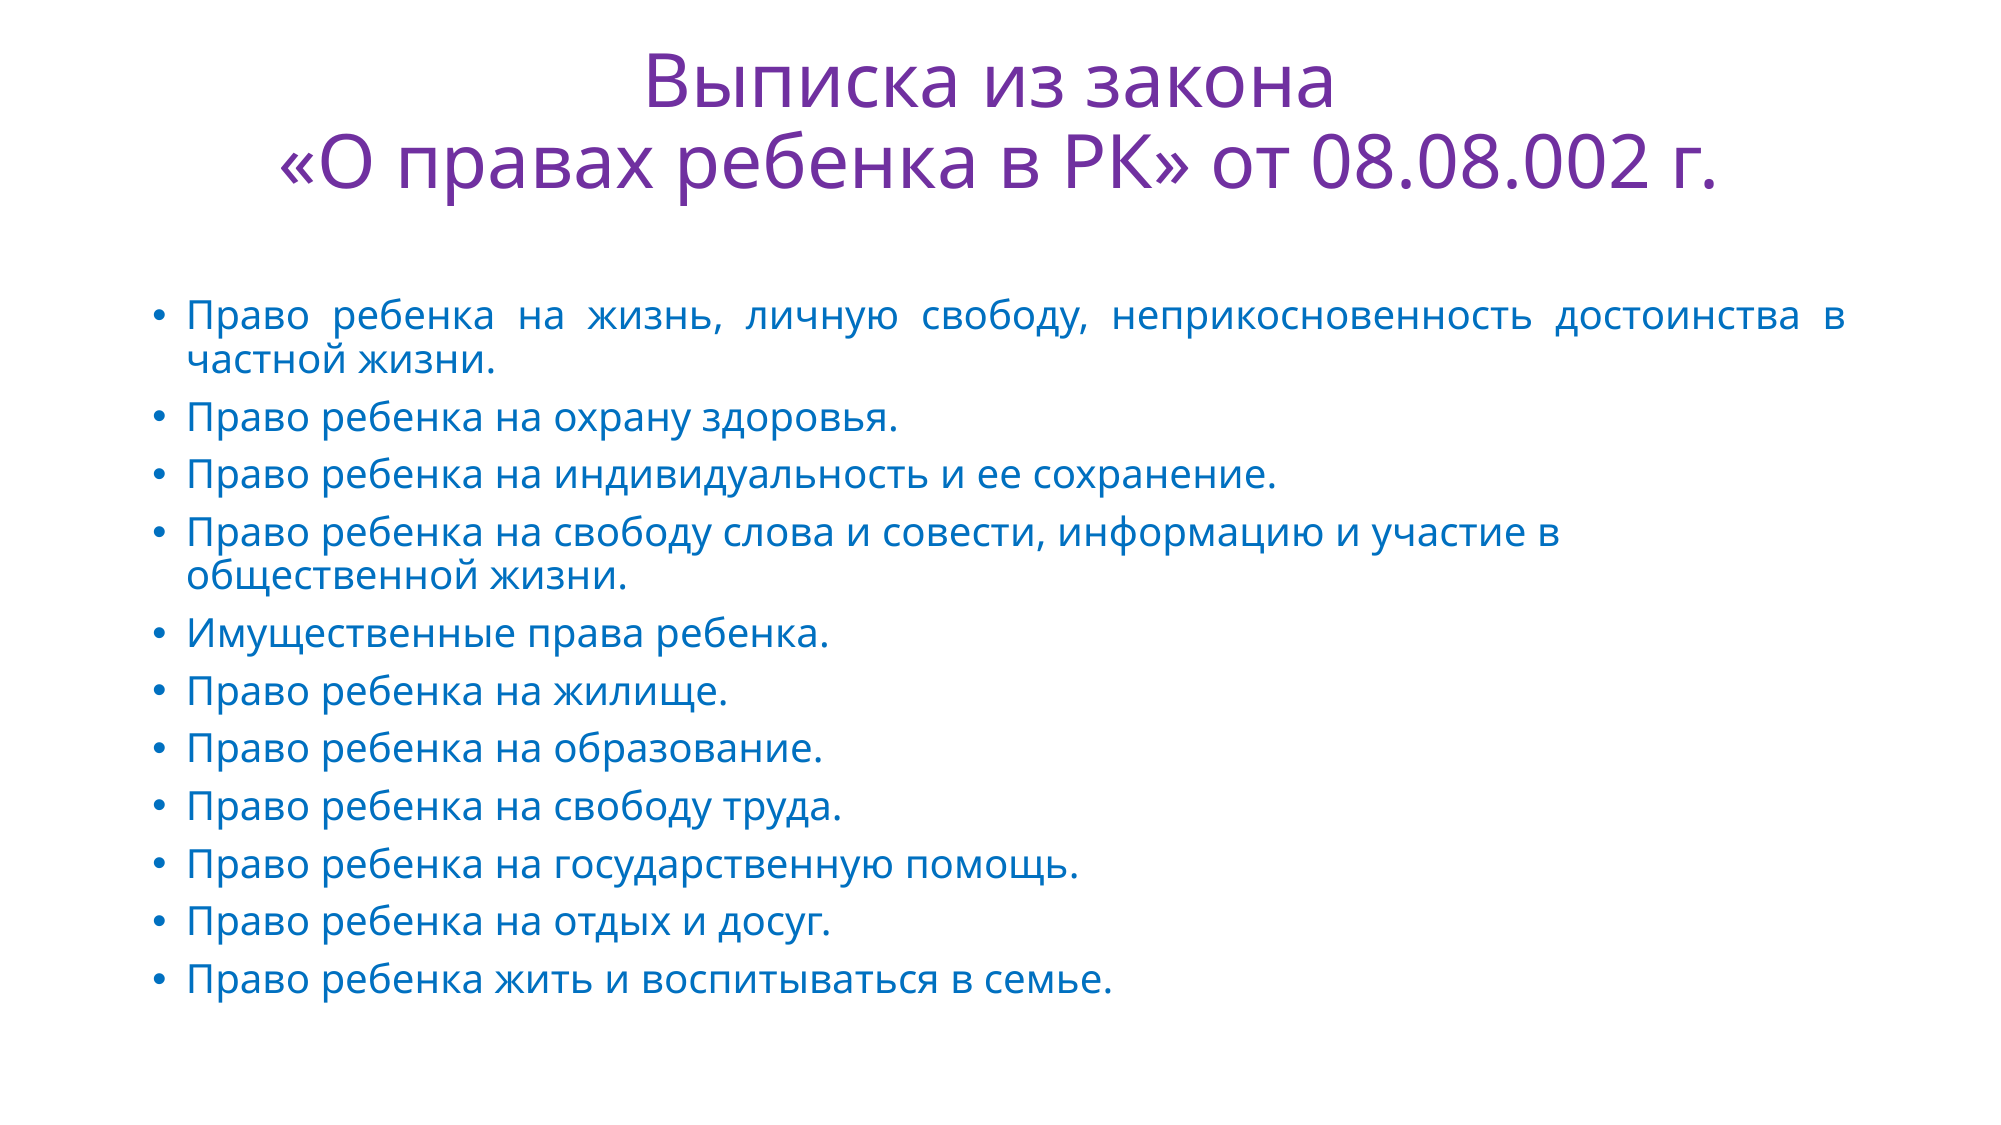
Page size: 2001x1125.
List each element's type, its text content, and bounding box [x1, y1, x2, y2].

title Выписка из закона «О правах ребенка в РК» от 08.08.002 г. [137, 59, 1863, 230]
list Право ребенка на жизнь, личную свободу, неприкосновенность достоинства в частной жизни. Право ребенка на охрану здоровья. Право ребенка на индивидуальность и ее сохранение. Право ребенка на свободу слова и совести, информацию и участие в общественной жизни. Имущественные права ребенка. Право ребенка на жилище. Право ребенка на образование. Право ребенка на свободу труда. Право ребенка на государственную помощь. Право ребенка на отдых и досуг. Право ребенка жить и воспитываться в семье. [137, 230, 1863, 1014]
